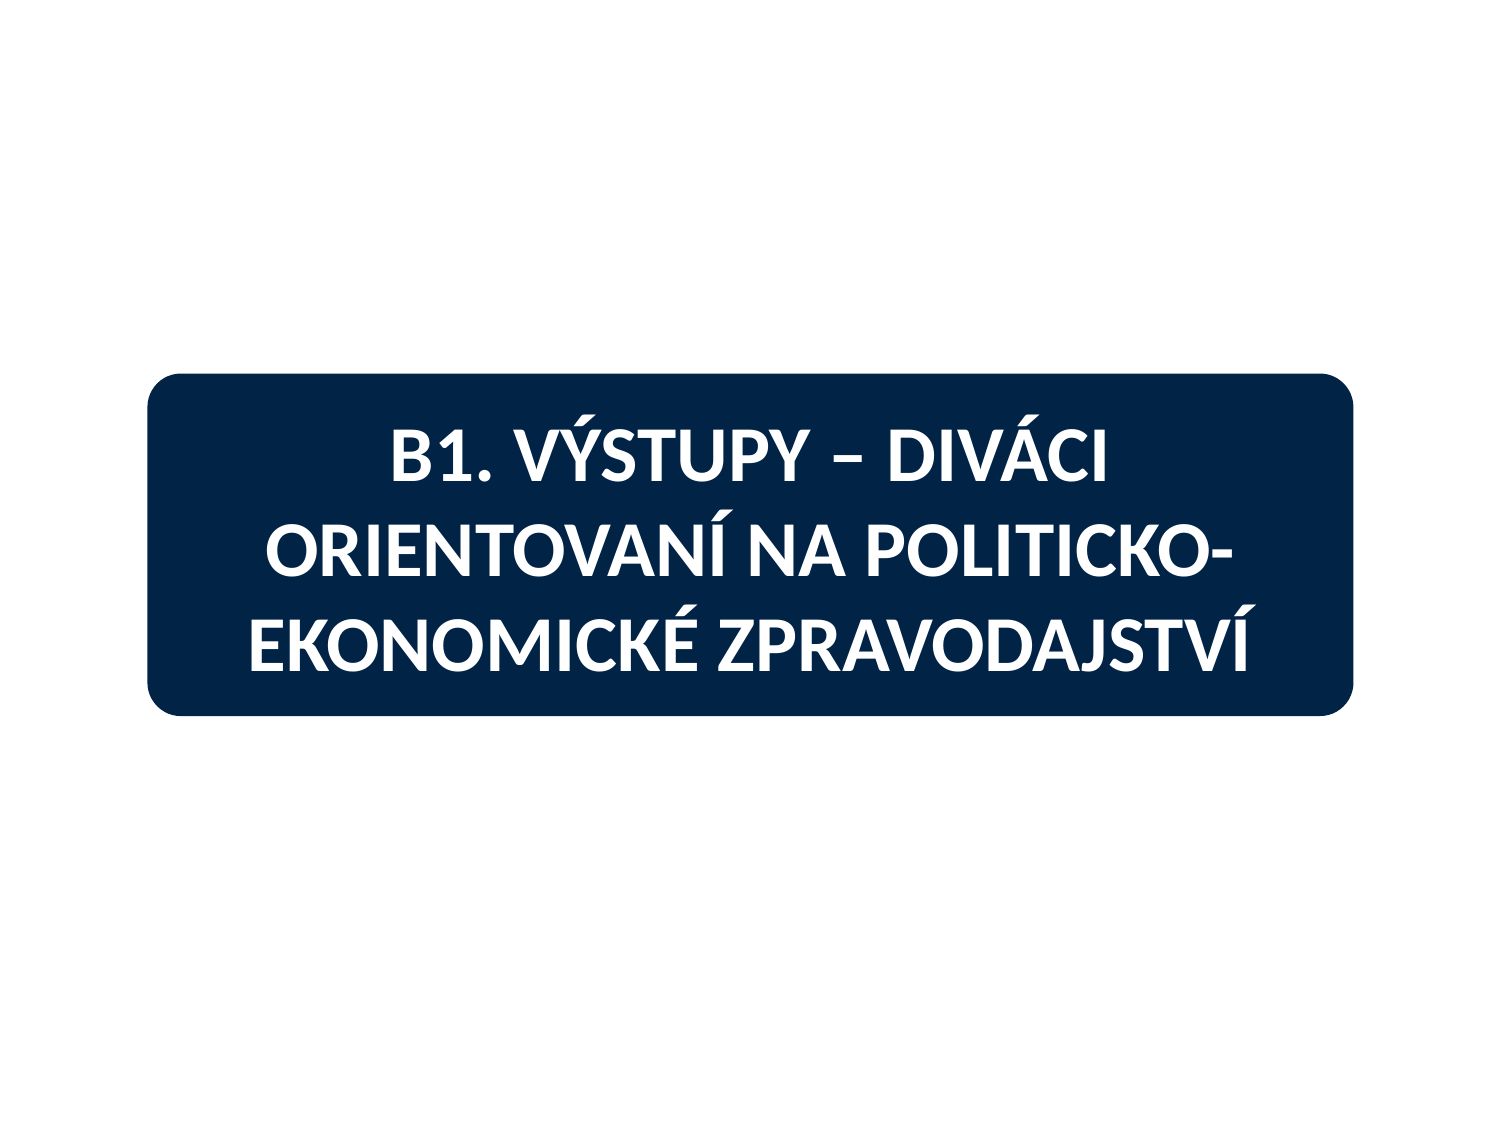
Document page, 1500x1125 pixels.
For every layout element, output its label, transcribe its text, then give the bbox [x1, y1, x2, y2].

text_box B1. VÝSTUPY – DIVÁCI ORIENTOVANÍ NA POLITICKO-EKONOMICKÉ ZPRAVODAJSTVÍ [147, 373, 1354, 717]
